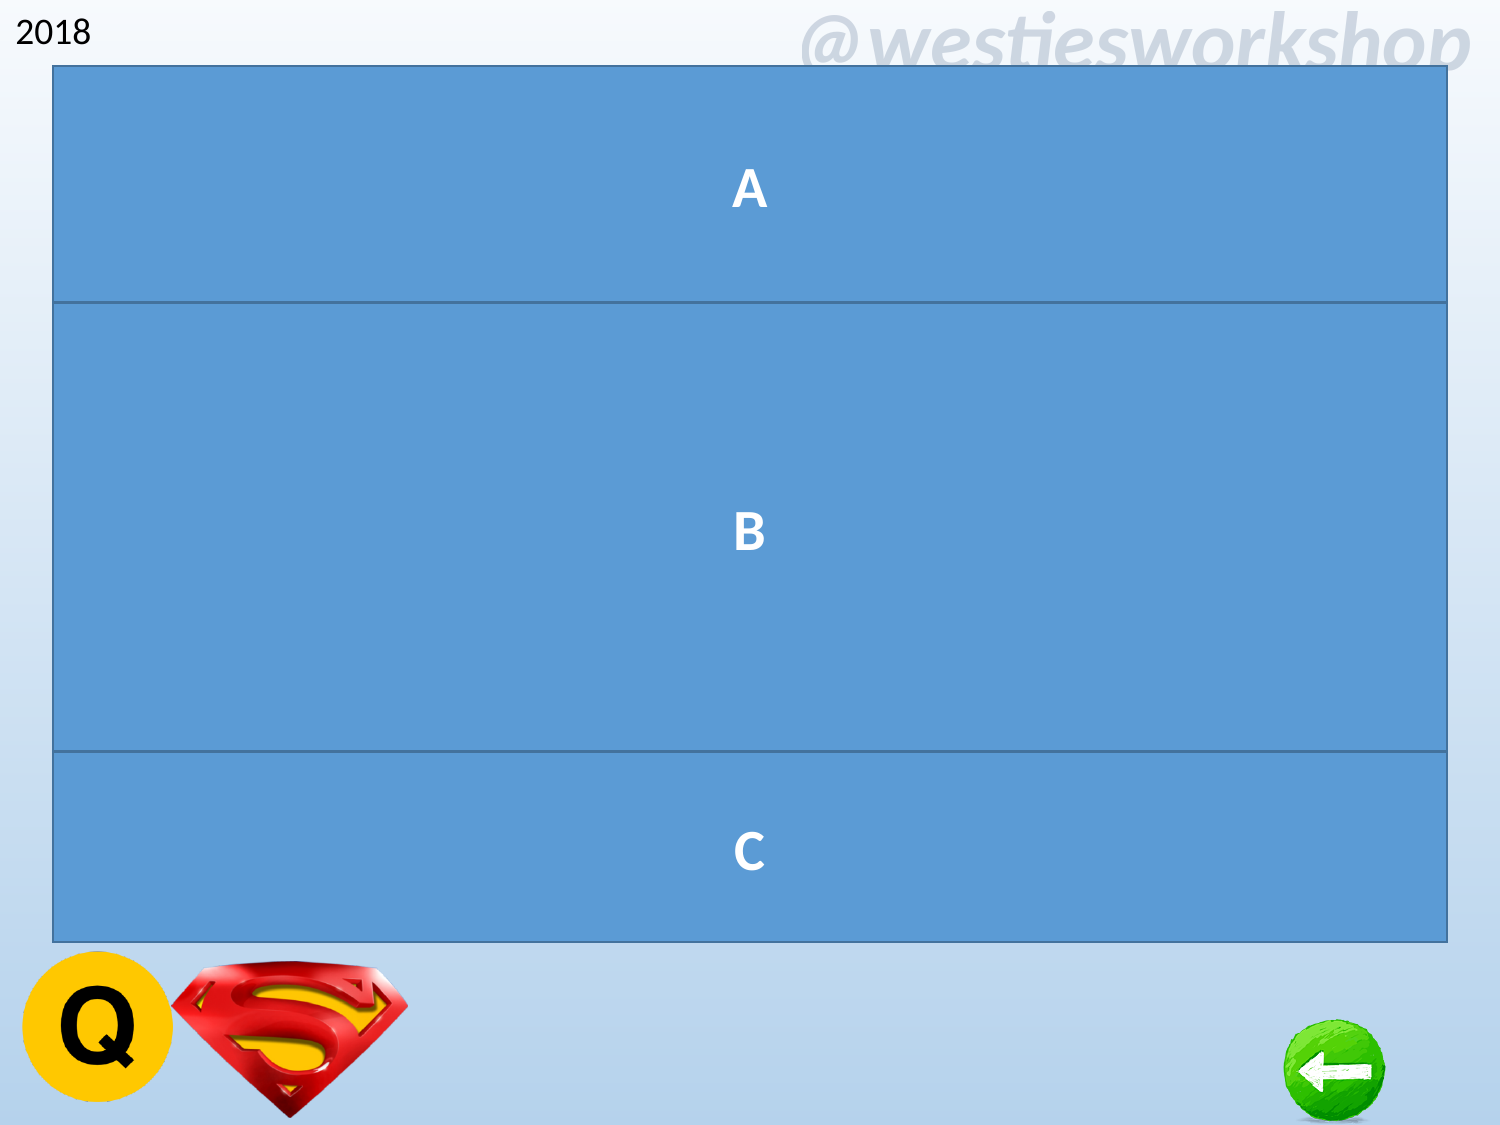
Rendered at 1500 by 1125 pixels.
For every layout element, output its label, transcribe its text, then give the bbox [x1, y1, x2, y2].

text_box C [197, 750, 1448, 943]
text_box 2018 [0, 0, 115, 60]
picture [1281, 1019, 1387, 1125]
picture [0, 66, 1447, 1125]
